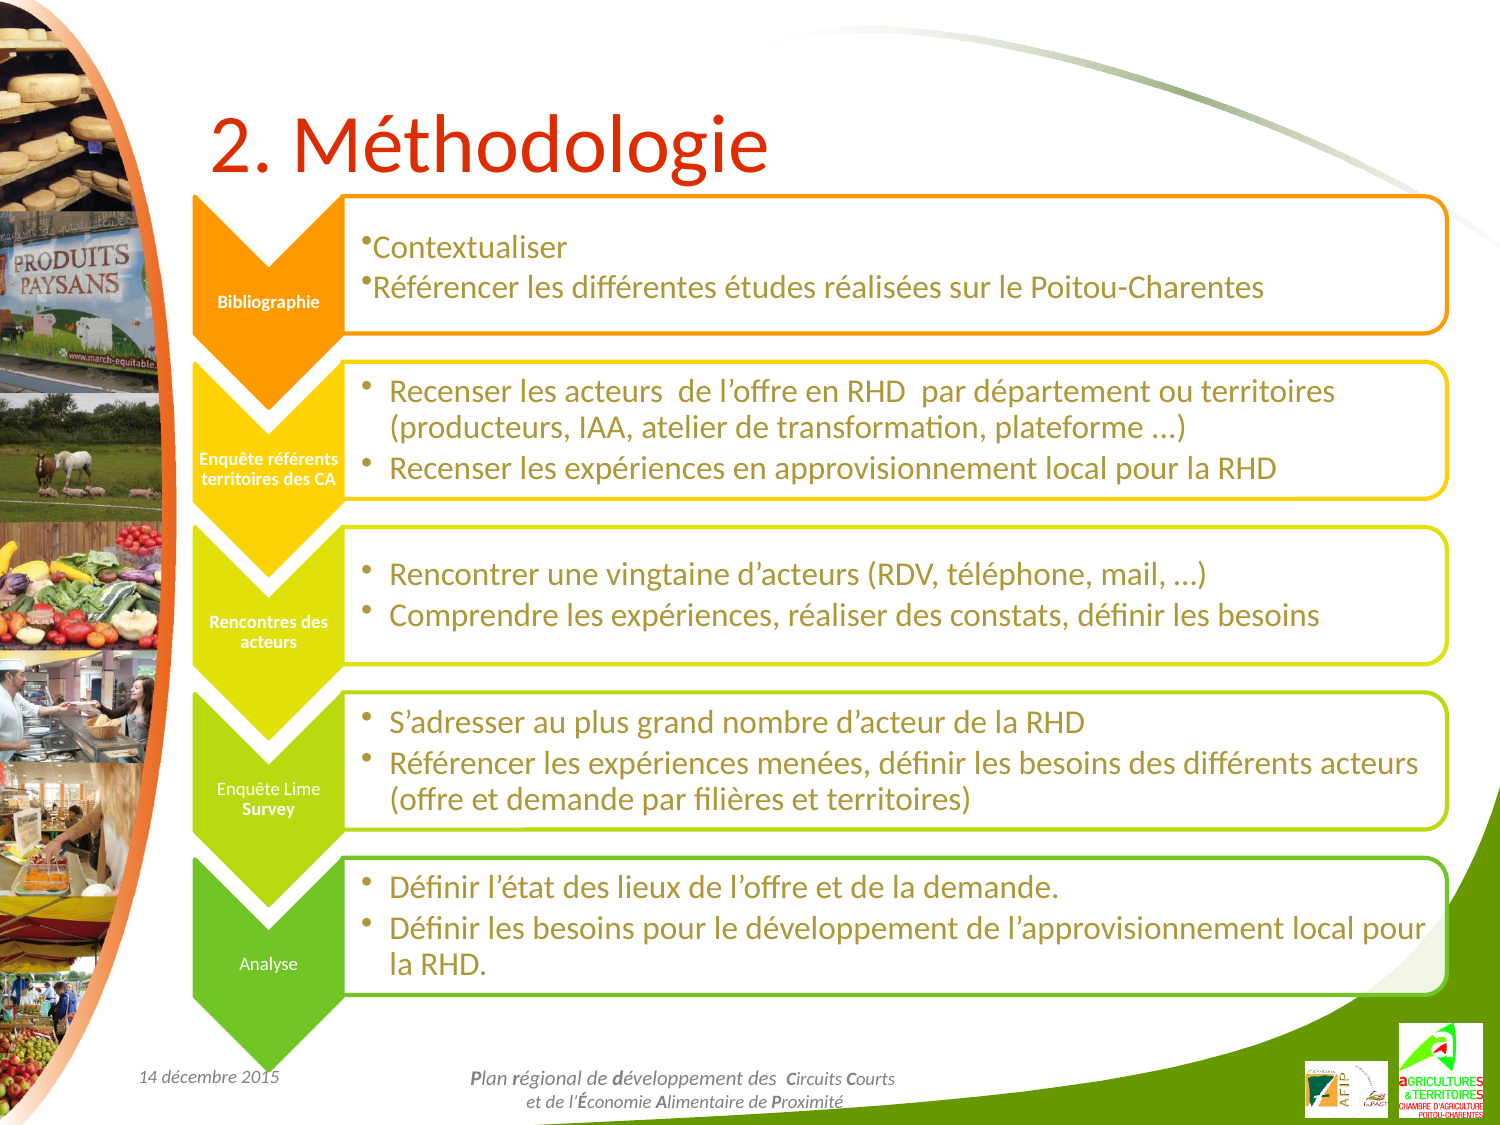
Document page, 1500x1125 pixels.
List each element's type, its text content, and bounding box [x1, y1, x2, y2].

title 2. Méthodologie [194, 45, 1463, 233]
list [194, 195, 1448, 1125]
picture [1448, 1023, 1483, 1118]
picture [0, 0, 185, 1125]
